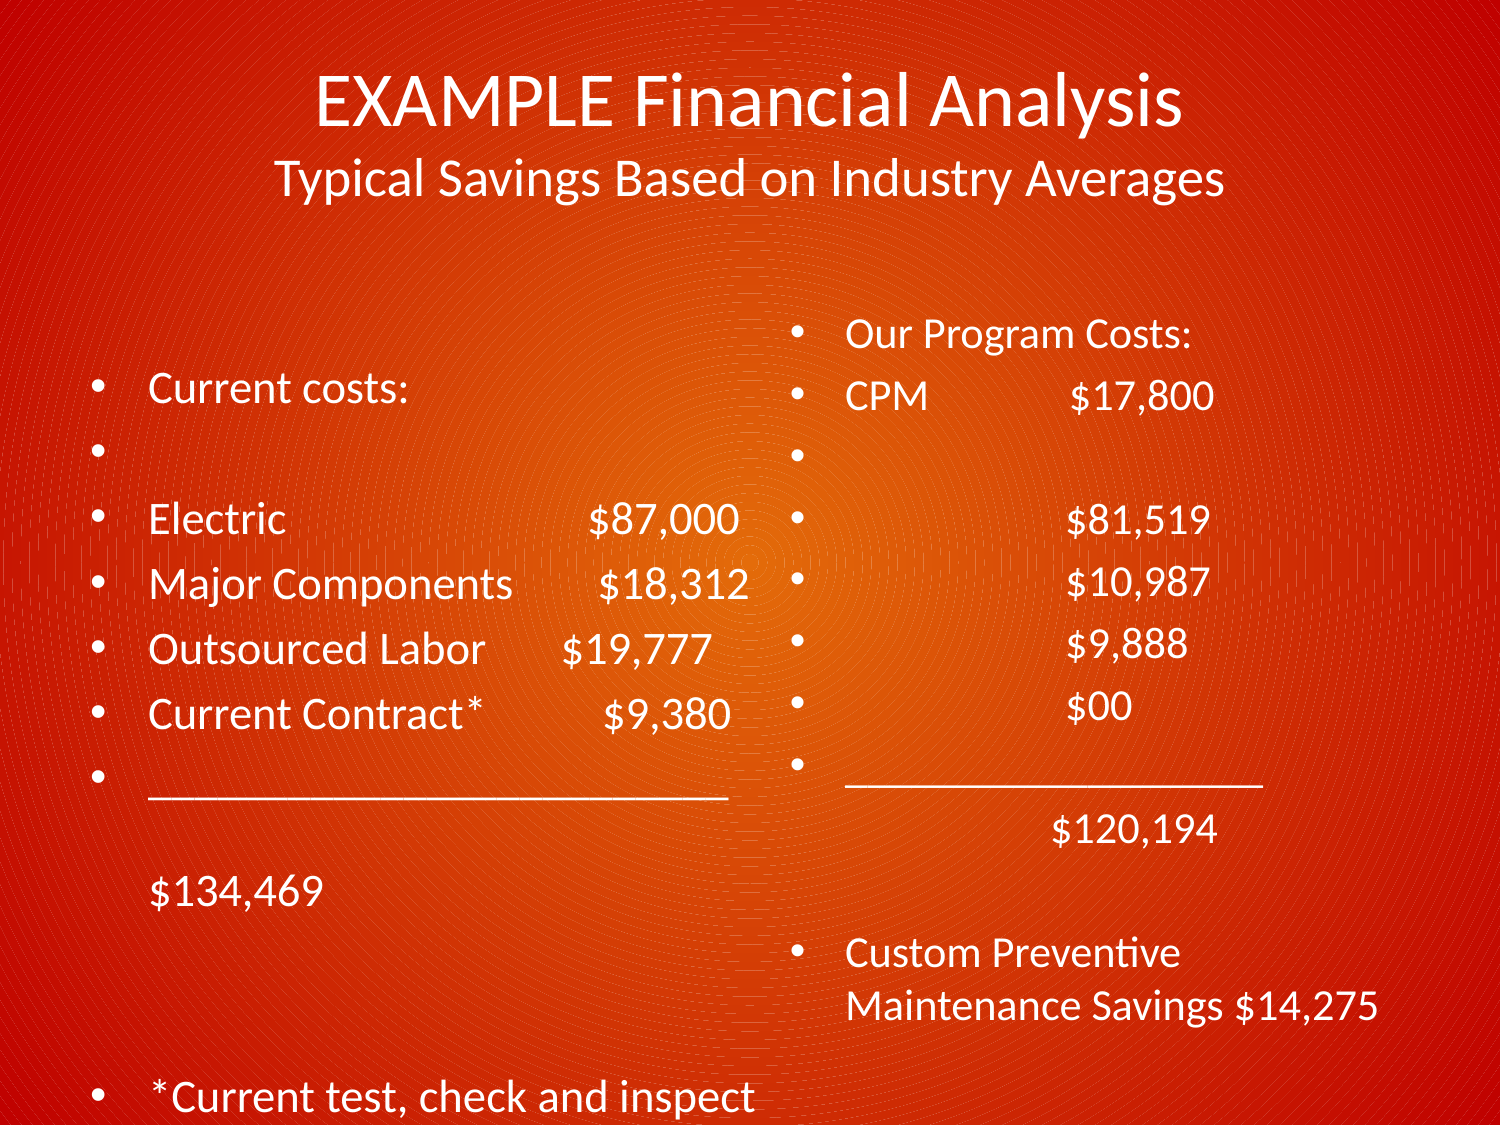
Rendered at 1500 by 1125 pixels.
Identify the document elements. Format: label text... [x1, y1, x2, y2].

list Our Program Costs: CPM $17,800 $81,519 $10,987 $9,888 $00 ___________________ $120,194 Custom Preventive Maintenance Savings $14,275 [774, 297, 1422, 1050]
list Current costs: Electric $87,000 Major Components $18,312 Outsourced Labor $19,777 Current Contract* $9,380 _________________________ $134,469 *Current test, check and inspect [75, 350, 788, 1125]
title EXAMPLE Financial Analysis Typical Savings Based on Industry Averages [75, 40, 1425, 216]
